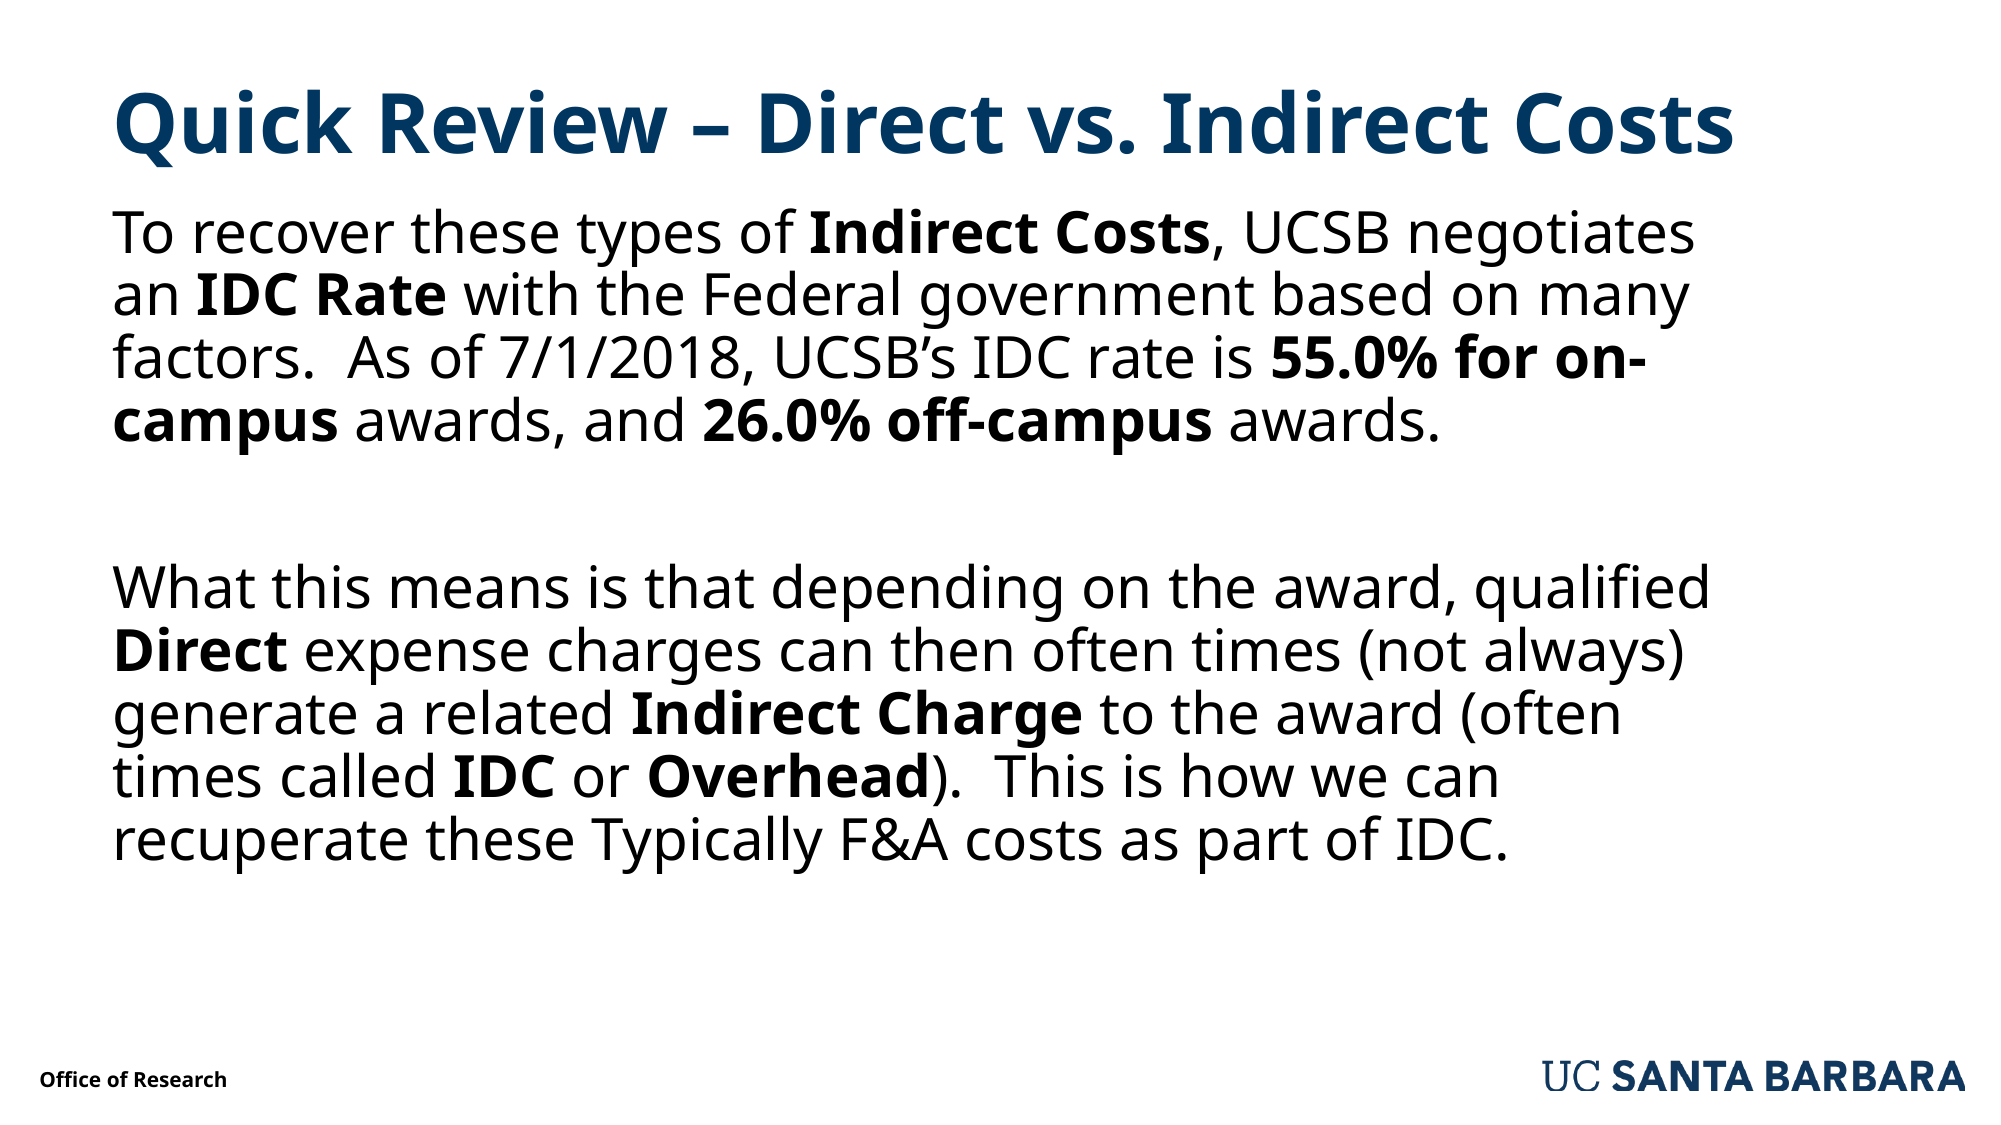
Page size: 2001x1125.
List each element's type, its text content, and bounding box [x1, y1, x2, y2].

list To recover these types of Indirect Costs, UCSB negotiates an IDC Rate with the Federal government based on many factors. As of 7/1/2018, UCSB’s IDC rate is 55.0% for on-campus awards, and 26.0% off-campus awards. What this means is that depending on the award, qualified Direct expense charges can then often times (not always) generate a related Indirect Charge to the award (often times called IDC or Overhead). This is how we can recuperate these Typically F&A costs as part of IDC. [97, 195, 1735, 1004]
title Quick Review – Direct vs. Indirect Costs [97, 57, 1863, 197]
